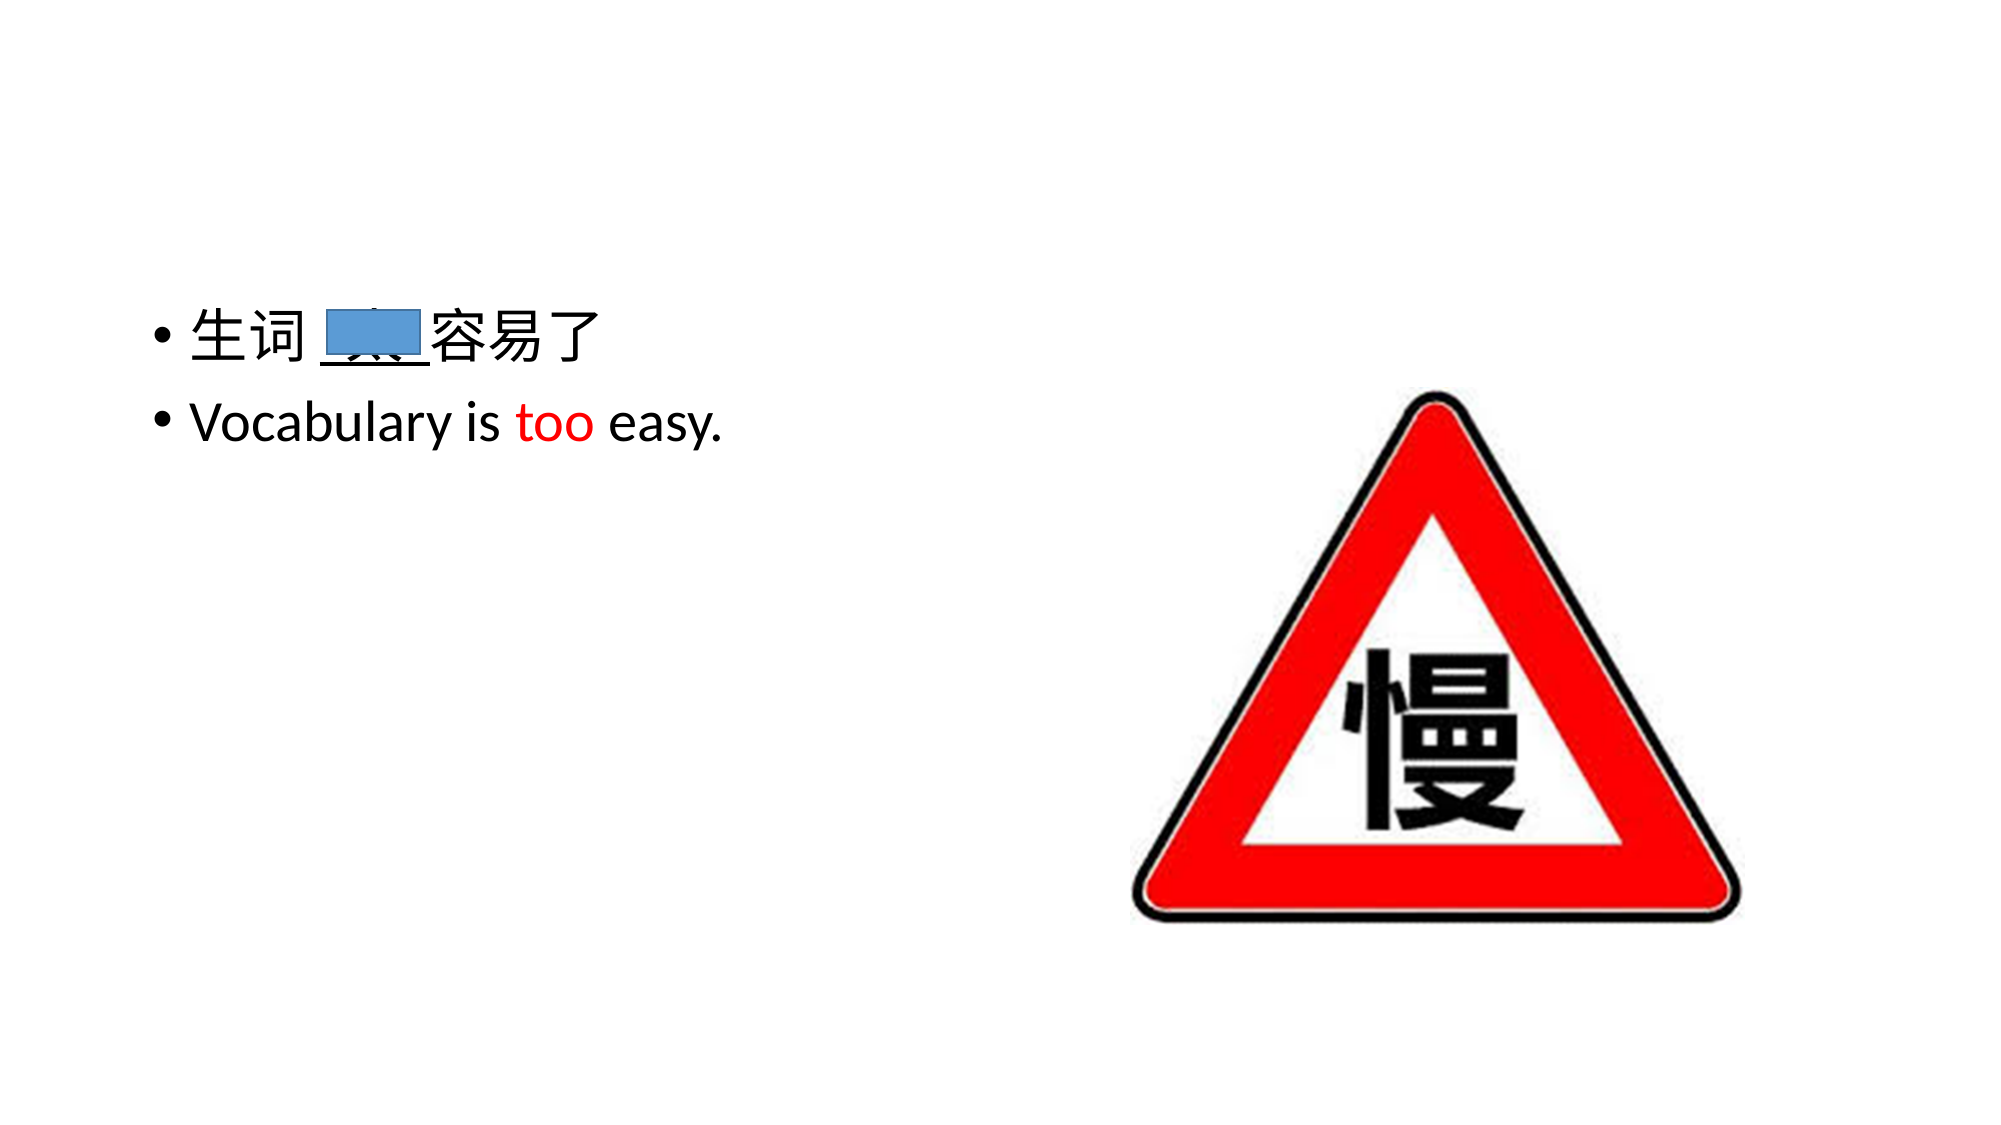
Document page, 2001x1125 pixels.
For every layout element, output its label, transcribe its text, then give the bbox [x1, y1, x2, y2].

text_box [326, 309, 421, 355]
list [1130, 387, 1745, 925]
list 生词 太 容易了 Vocabulary is too easy. [137, 299, 988, 1014]
